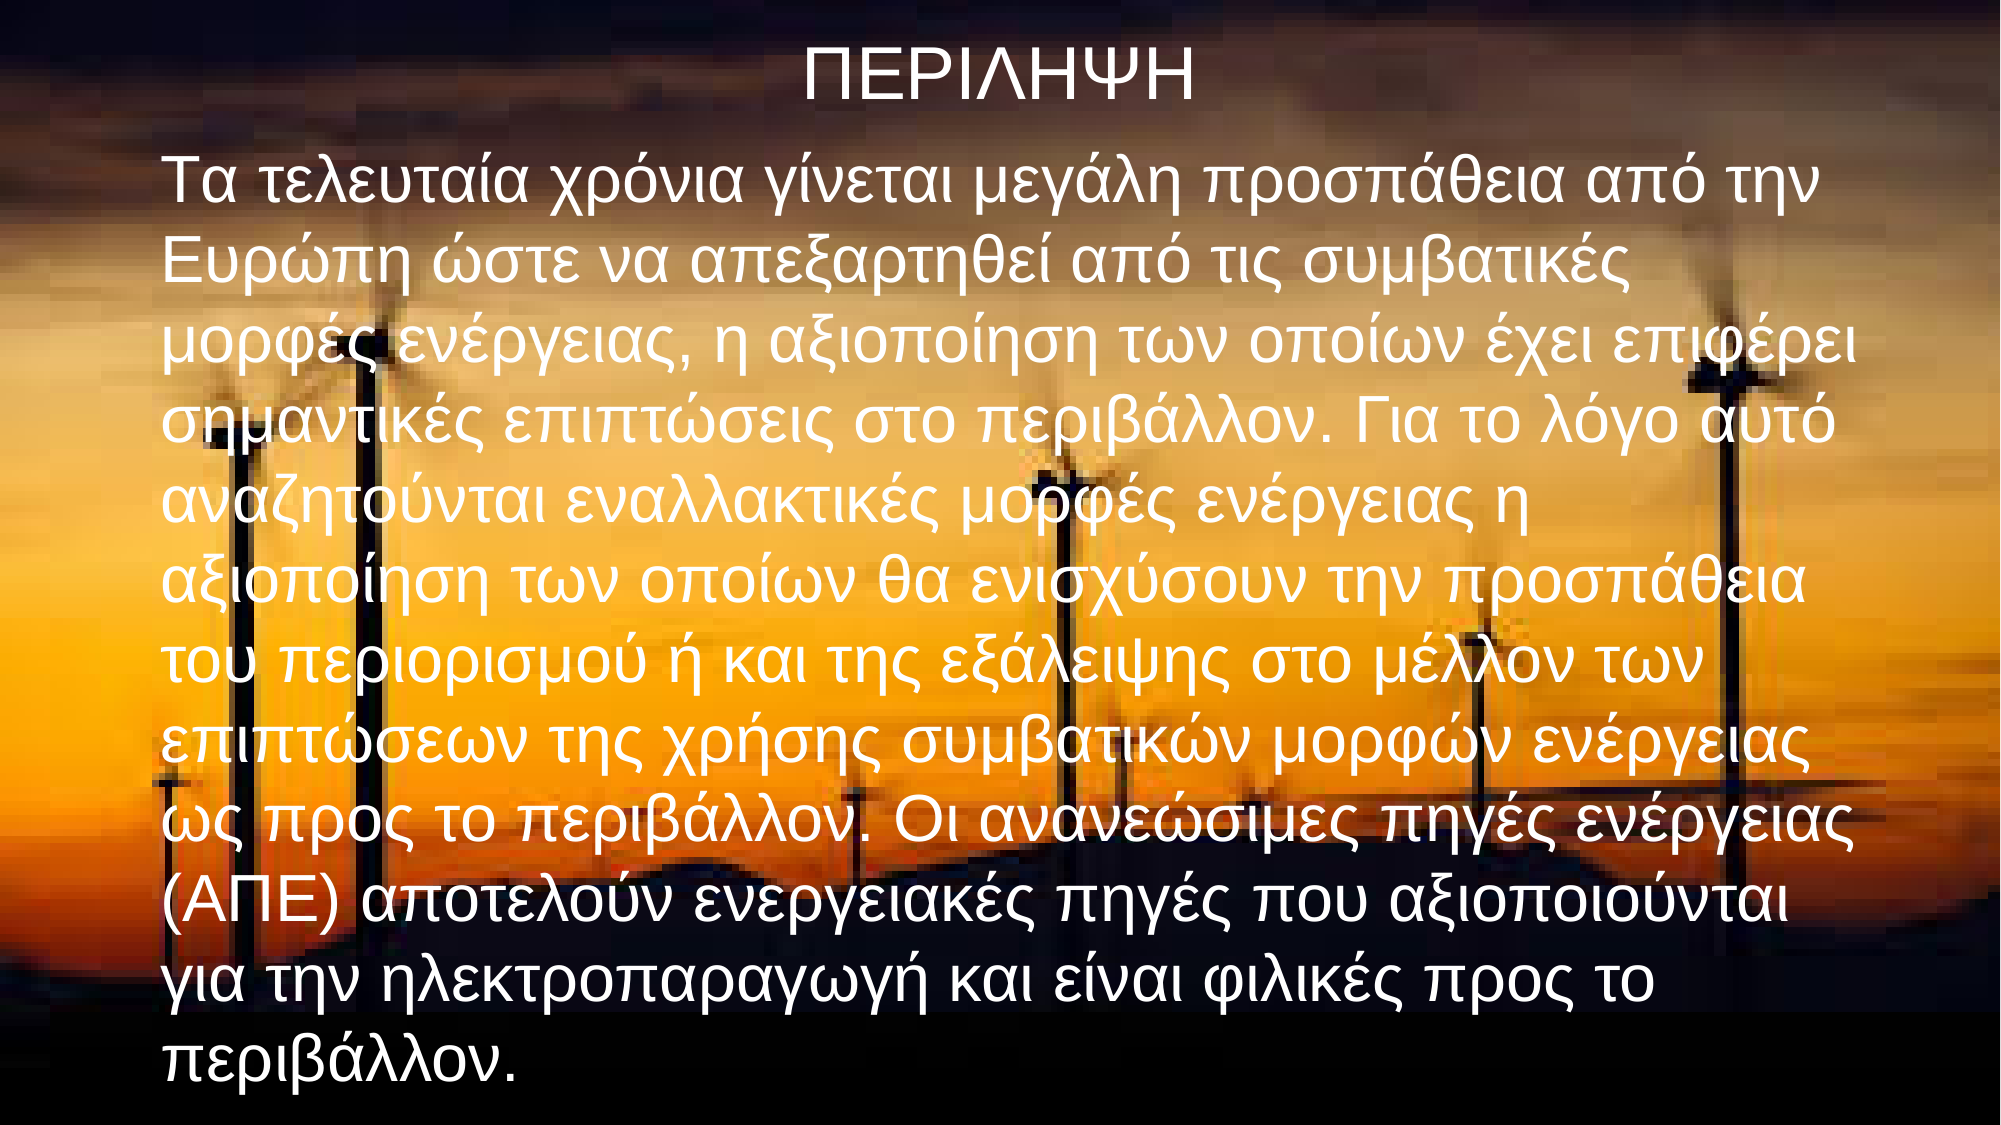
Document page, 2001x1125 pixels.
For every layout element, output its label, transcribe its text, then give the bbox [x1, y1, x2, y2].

picture [0, 0, 2001, 1125]
title ΠΕΡΙΛΗΨΗ [123, 11, 1877, 129]
list Tα τελευταία χρόνια γίνεται μεγάλη προσπάθεια από την Ευρώπη ώστε να απεξαρτηθεί από τις συμβατικές μορφές ενέργειας, η αξιοποίηση των οποίων έχει επιφέρει σημαντικές επιπτώσεις στο περιβάλλον. Για το λόγο αυτό αναζητούνται εναλλακτικές μορφές ενέργειας η αξιοποίηση των οποίων θα ενισχύσουν την προσπάθεια του περιορισμού ή και της εξάλειψης στο μέλλον των επιπτώσεων της χρήσης συμβατικών μορφών ενέργειας ως προς το περιβάλλον. Οι ανανεώσιμες πηγές ενέργειας (ΑΠΕ) αποτελούν ενεργειακές πηγές που αξιοποιούνται για την ηλεκτροπαραγωγή και είναι φιλικές προς το περιβάλλον. [145, 34, 1877, 148]
